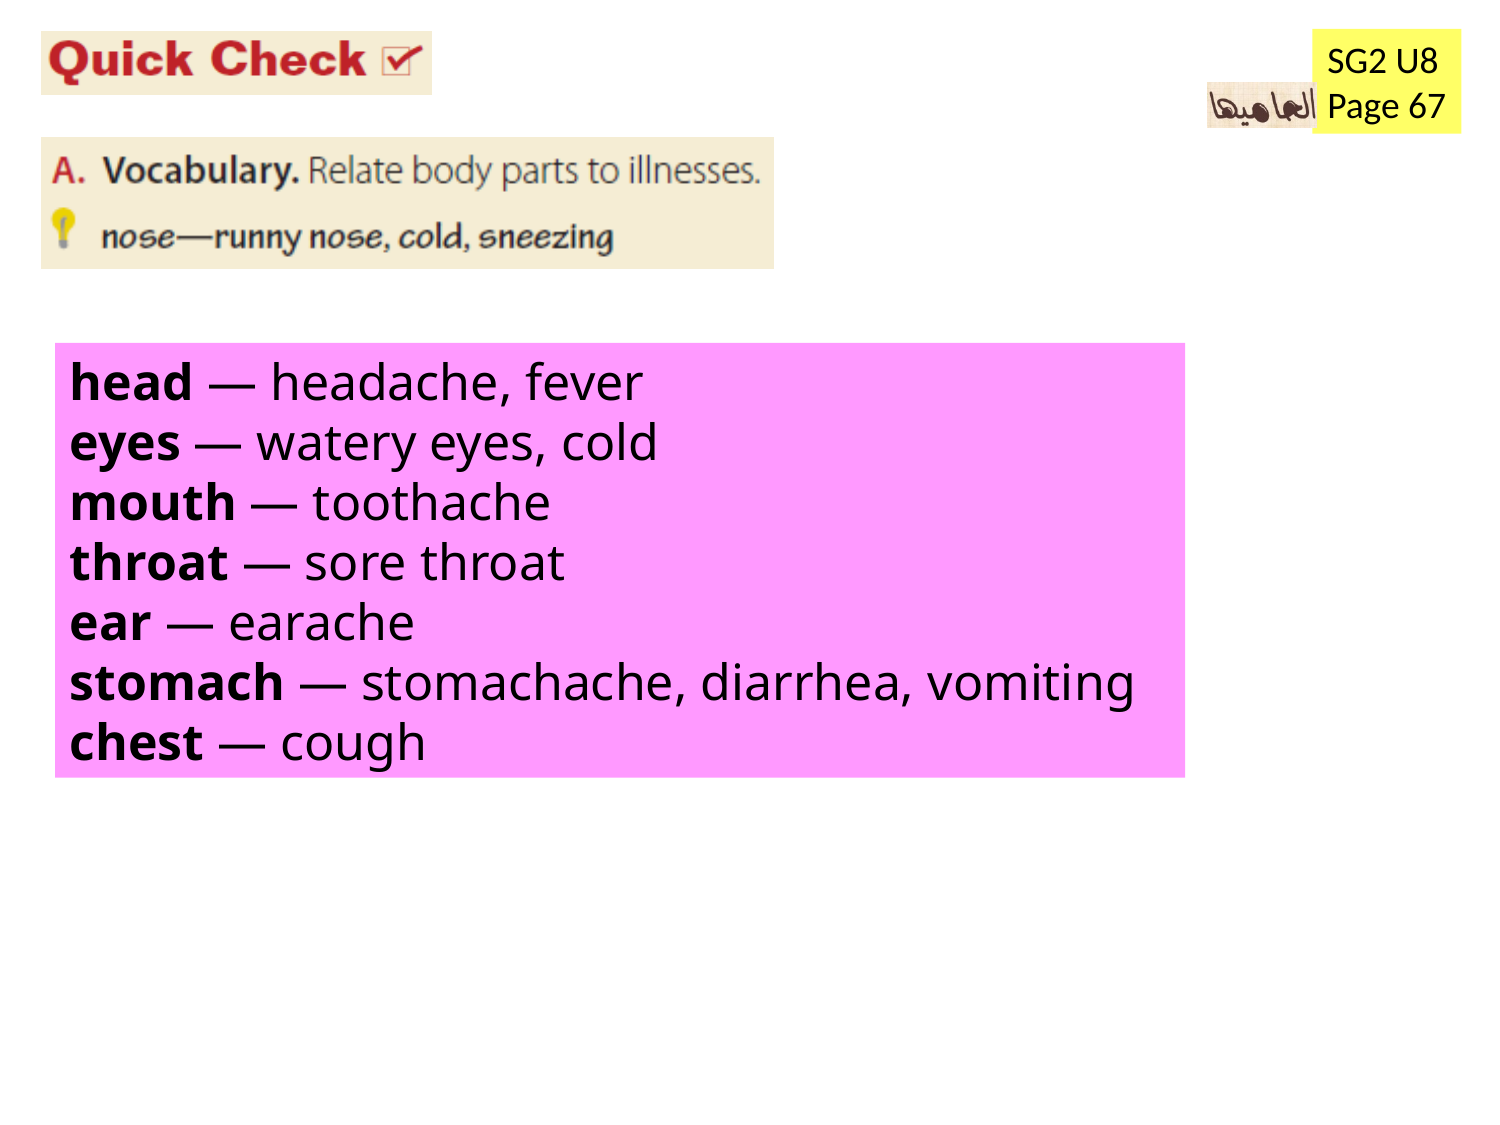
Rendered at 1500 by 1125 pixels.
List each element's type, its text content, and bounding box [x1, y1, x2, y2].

text_box SG2 U8 Page 67 [1312, 28, 1462, 134]
picture [41, 31, 433, 95]
picture [41, 136, 774, 270]
picture [1207, 82, 1318, 128]
text_box head — headache, fever eyes — watery eyes, cold mouth — toothache throat — sore throat ear — earache stomach — stomachache, diarrhea, vomiting chest — cough [55, 342, 1186, 778]
